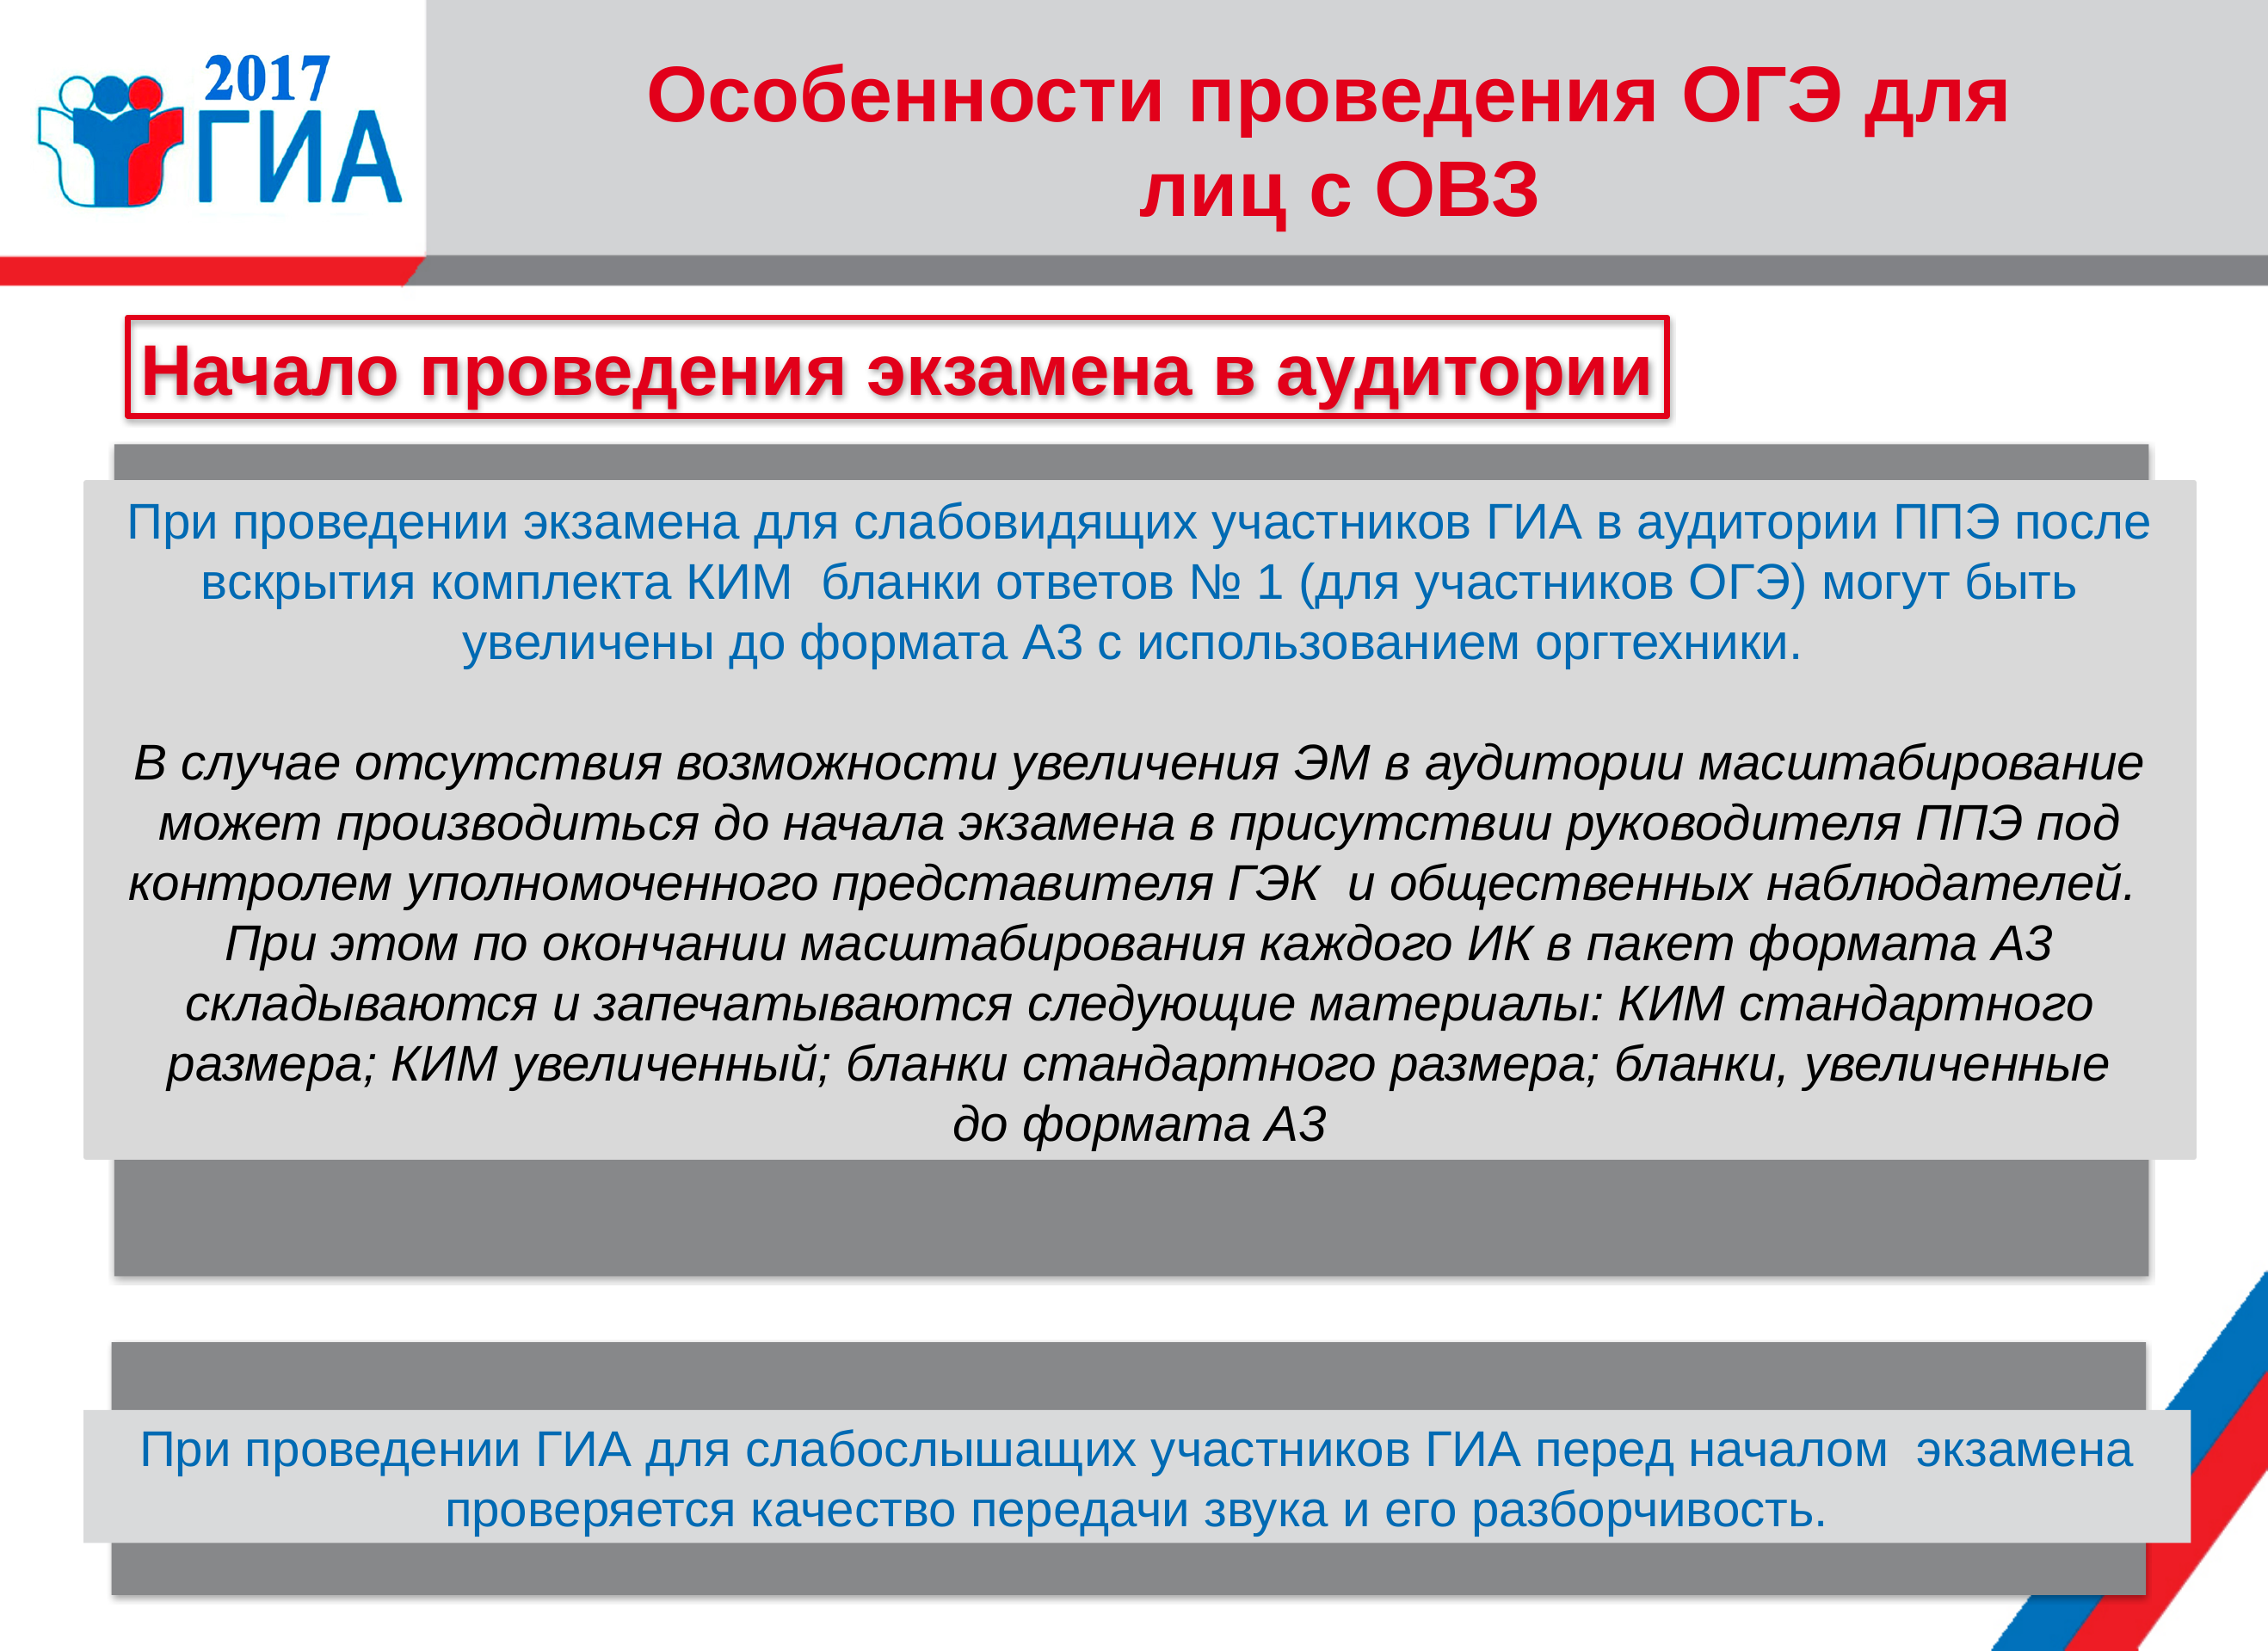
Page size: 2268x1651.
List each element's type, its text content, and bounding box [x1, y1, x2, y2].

text_box Начало проведения экзамена в аудитории [125, 315, 1670, 419]
text_box [114, 444, 2149, 481]
text_box [111, 1543, 2147, 1595]
text_box [111, 1342, 2147, 1409]
picture [0, 0, 2268, 1651]
text_box При проведении ГИА для слабослышащих участников ГИА перед началом экзамена проверяется качество передачи звука и его разборчивость. [83, 1409, 2191, 1543]
text_box При проведении экзамена для слабовидящих участников ГИА в аудитории ППЭ после вскрытия комплекта КИМ бланки ответов № 1 (для участников ОГЭ) могут быть увеличены до формата А3 с использованием оргтехники. В случае отсутствия возможности увеличения ЭМ в аудитории масштабирование может производиться до начала экзамена в присутствии руководителя ППЭ под контролем уполномоченного представителя ГЭК и общественных наблюдателей. При этом по окончании масштабирования каждого ИК в пакет формата А3 складываются и запечатываются следующие материалы: КИМ стандартного размера; КИМ увеличенный; бланки стандартного размера; бланки, увеличенные до формата А3 [84, 481, 2196, 1159]
slide_number 29 [1625, 1543, 2155, 1618]
text_box [114, 1159, 2149, 1277]
text_box Особенности проведения ОГЭ для лиц с ОВЗ [504, 36, 2177, 244]
